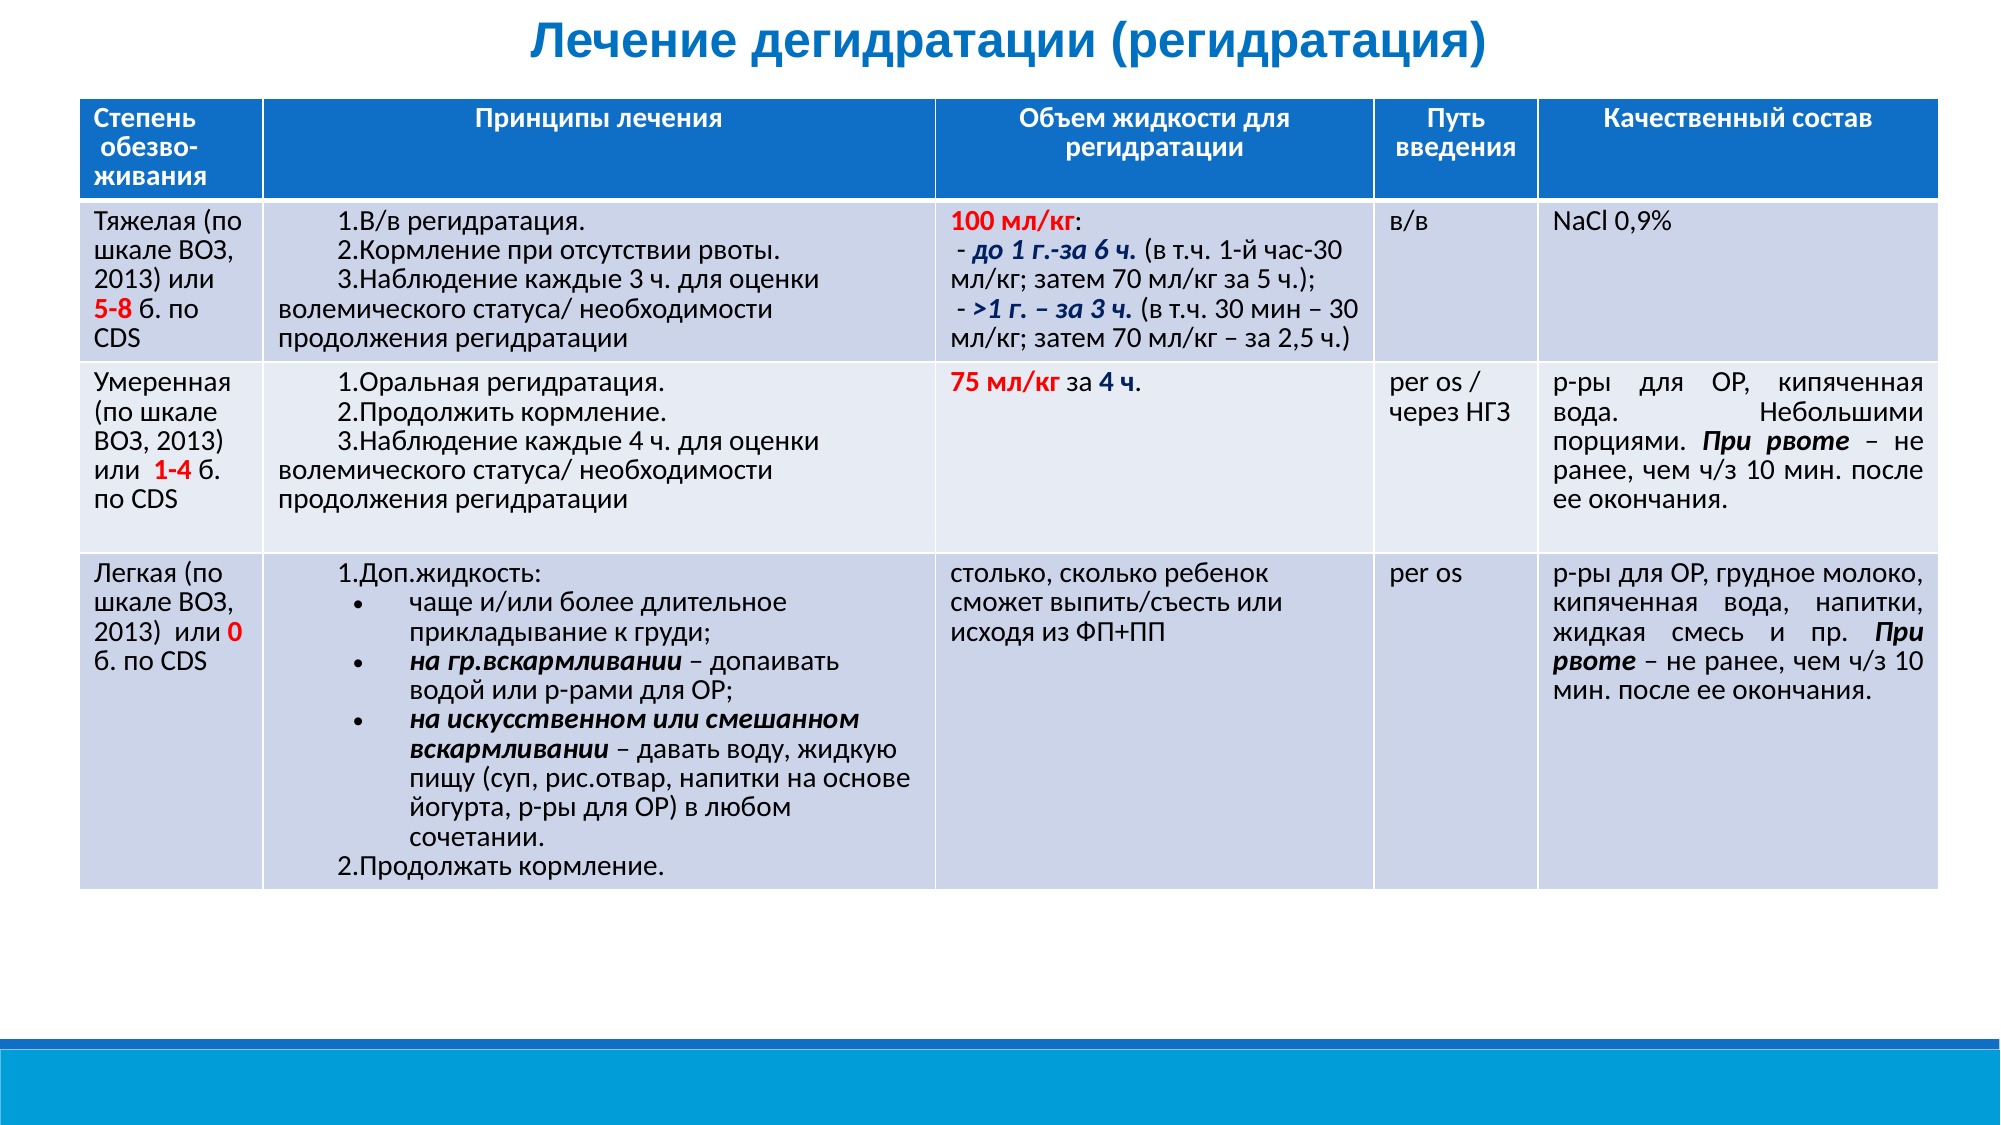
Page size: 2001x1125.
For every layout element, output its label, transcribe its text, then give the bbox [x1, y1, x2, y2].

table_cell в/в [1375, 203, 1537, 361]
table_header Принципы лечения [264, 99, 935, 198]
table_header Степень обезво-живания [80, 99, 262, 198]
table_cell NaCl 0,9% [1539, 203, 1938, 361]
table_cell В/в регидратация. Кормление при отсутствии рвоты. Наблюдение каждые 3 ч. для оценки волемического статуса/ необходимости продолжения регидратации [264, 203, 935, 361]
table_cell Умеренная (по шкале ВОЗ, 2013) или 1-4 б. по CDS [80, 363, 262, 552]
table_cell Легкая (по шкале ВОЗ, 2013) или 0 б. по CDS [80, 554, 262, 889]
table_cell столько, сколько ребенок сможет выпить/съесть или исходя из ФП+ПП [936, 554, 1373, 889]
table_cell Тяжелая (по шкале ВОЗ, 2013) или 5-8 б. по CDS [80, 203, 262, 361]
table_cell 75 мл/кг за 4 ч. [936, 363, 1373, 552]
table_cell per os / через НГЗ [1375, 363, 1537, 552]
table_cell Доп.жидкость: чаще и/или более длительное прикладывание к груди; на гр.вскармливании – допаивать водой или р-рами для ОР; на искусственном или смешанном вскармливании – давать воду, жидкую пищу (суп, рис.отвар, напитки на основе йогурта, р-ры для ОР) в любом сочетании. Продолжать кормление. [264, 554, 935, 889]
table_cell per os [1375, 554, 1537, 889]
table_cell 100 мл/кг: - до 1 г.-за 6 ч. (в т.ч. 1-й час-30 мл/кг; затем 70 мл/кг за 5 ч.); - >1 г. – за 3 ч. (в т.ч. 30 мин – 30 мл/кг; затем 70 мл/кг – за 2,5 ч.) [936, 203, 1373, 361]
table_header Качественный состав [1539, 99, 1938, 198]
text_box Лечение дегидратации (регидратация) [259, 0, 1759, 72]
table_header Путь введения [1375, 99, 1537, 198]
table_cell р-ры для ОР, кипяченная вода. Небольшими порциями. При рвоте – не ранее, чем ч/з 10 мин. после ее окончания. [1539, 363, 1938, 552]
table_cell Оральная регидратация. Продолжить кормление. Наблюдение каждые 4 ч. для оценки волемического статуса/ необходимости продолжения регидратации [264, 363, 935, 552]
table_header Объем жидкости для регидратации [936, 99, 1373, 198]
table_cell р-ры для ОР, грудное молоко, кипяченная вода, напитки, жидкая смесь и пр. При рвоте – не ранее, чем ч/з 10 мин. после ее окончания. [1539, 554, 1938, 889]
